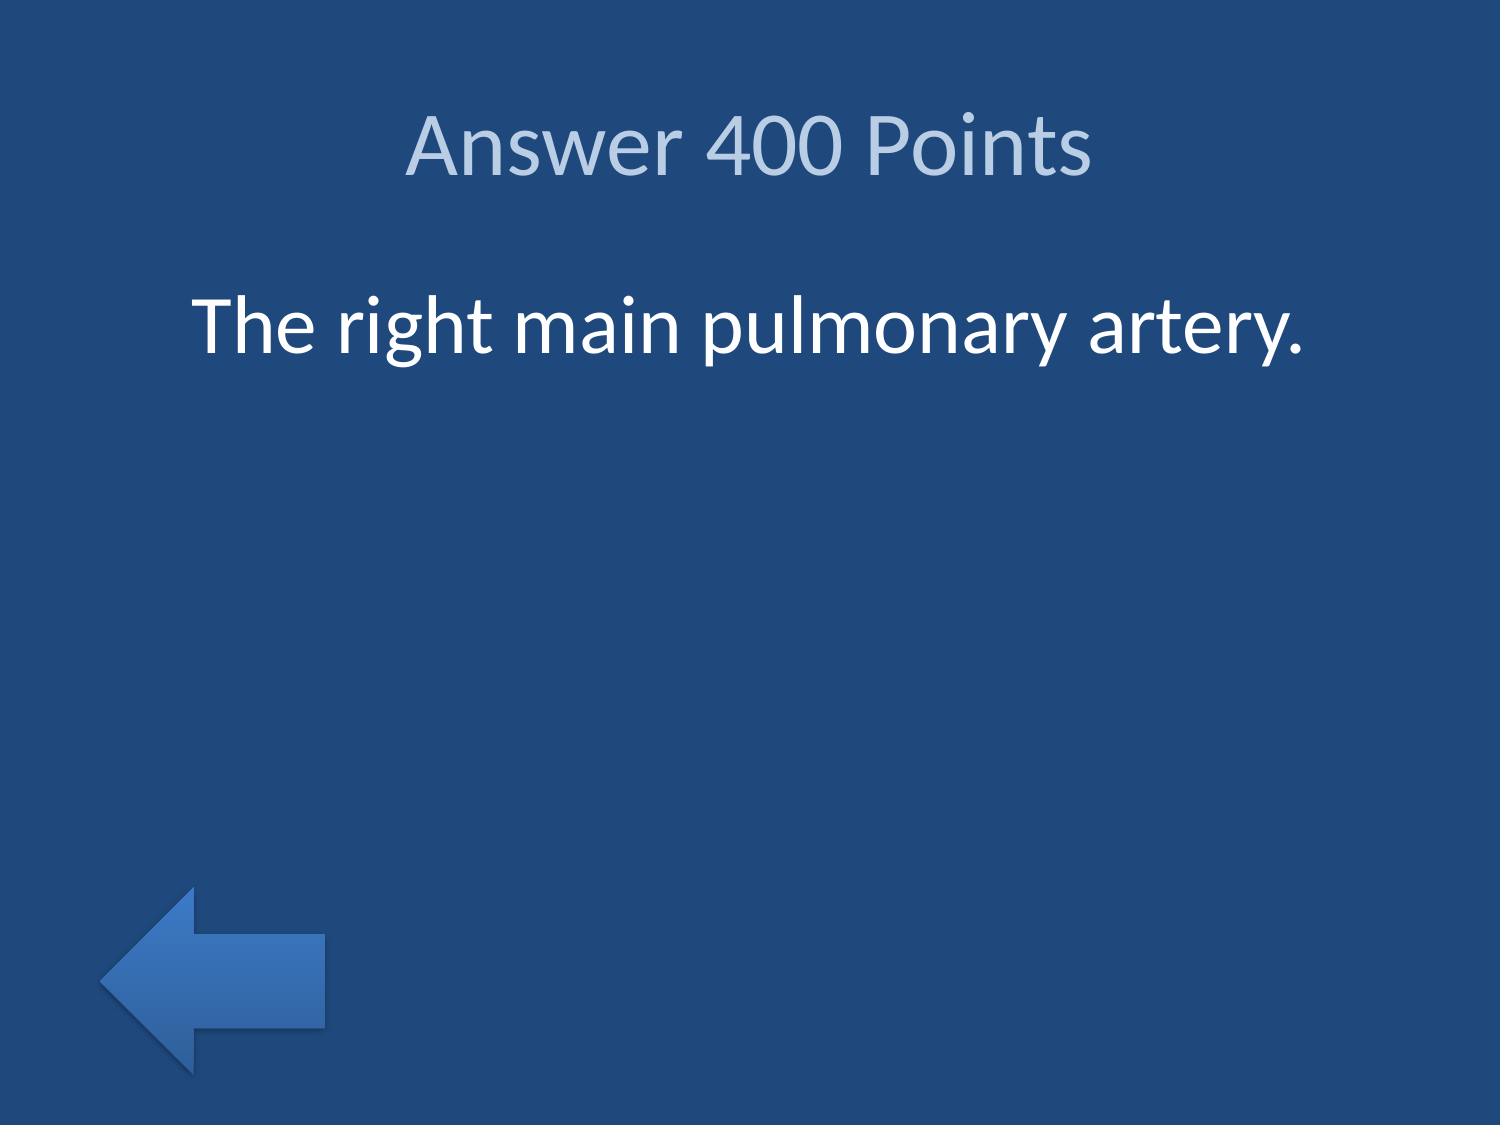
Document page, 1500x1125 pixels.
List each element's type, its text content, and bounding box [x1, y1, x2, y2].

title Answer 400 Points [75, 45, 1425, 233]
list The right main pulmonary artery. [75, 262, 1425, 1005]
text_box [99, 887, 325, 1075]
